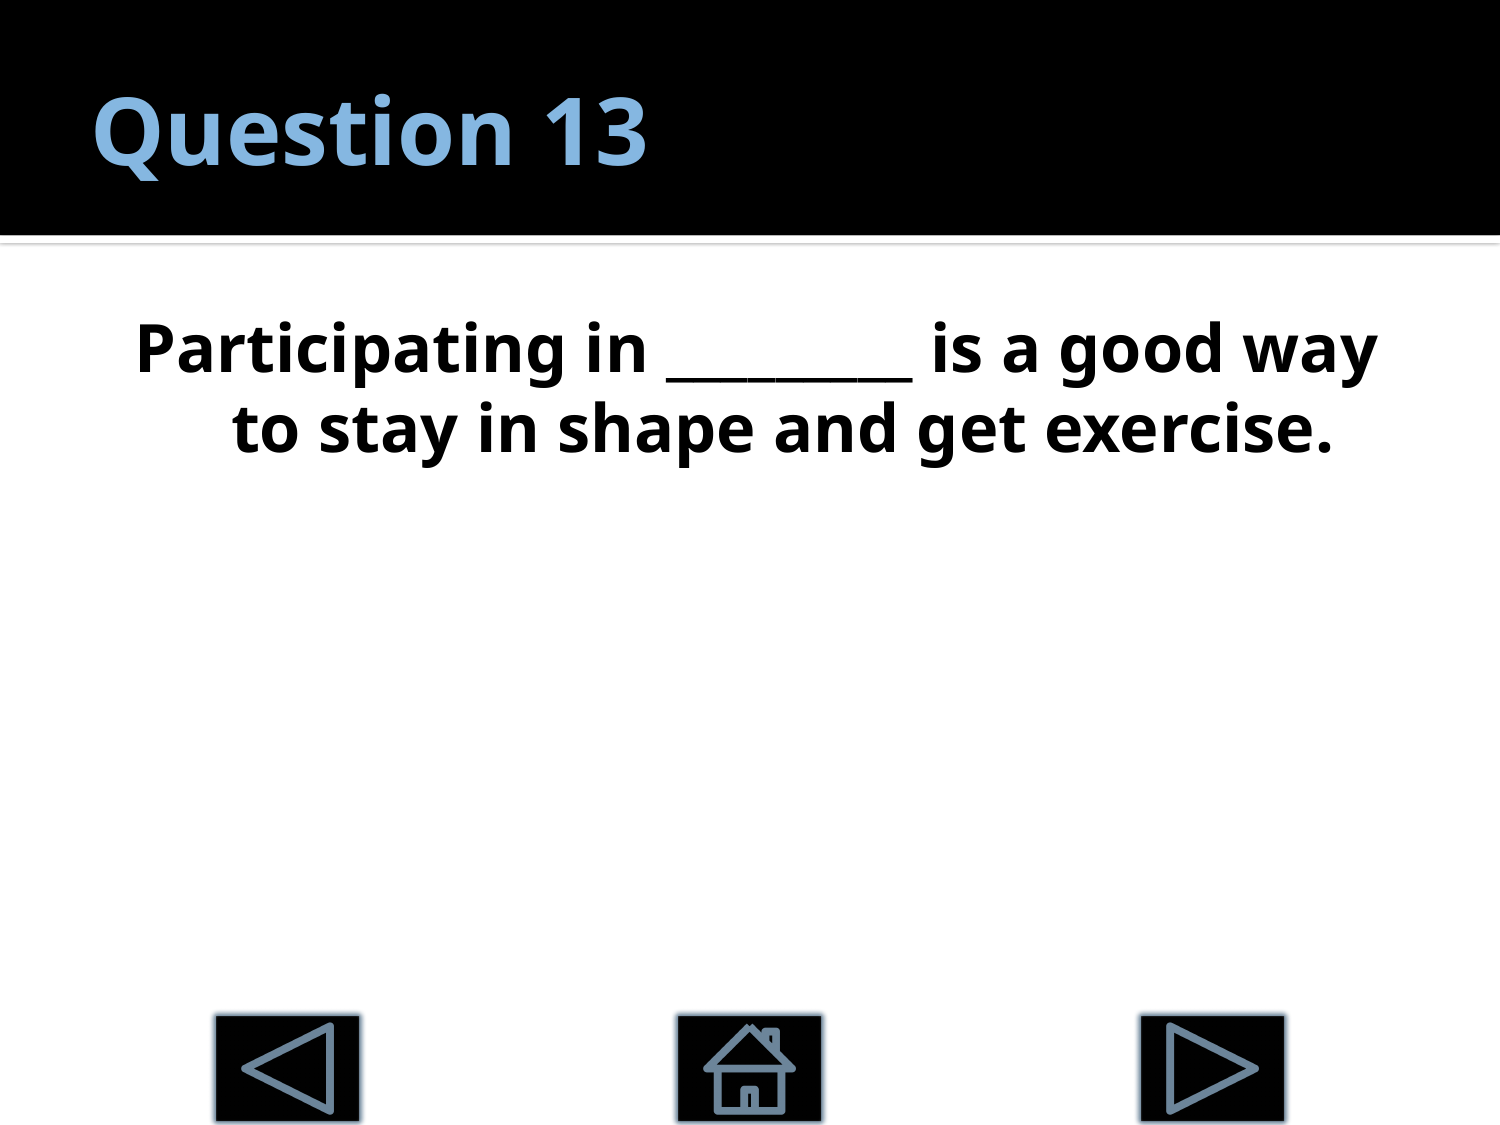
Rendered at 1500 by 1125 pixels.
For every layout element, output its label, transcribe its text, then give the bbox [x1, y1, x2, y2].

text_box [215, 1015, 360, 1121]
title Question 13 [75, 25, 1425, 231]
text_box [1138, 1013, 1287, 1121]
list Participating in _________ is a good way to stay in shape and get exercise. [75, 291, 1425, 1050]
text_box [673, 1011, 826, 1050]
text_box [677, 1015, 822, 1121]
